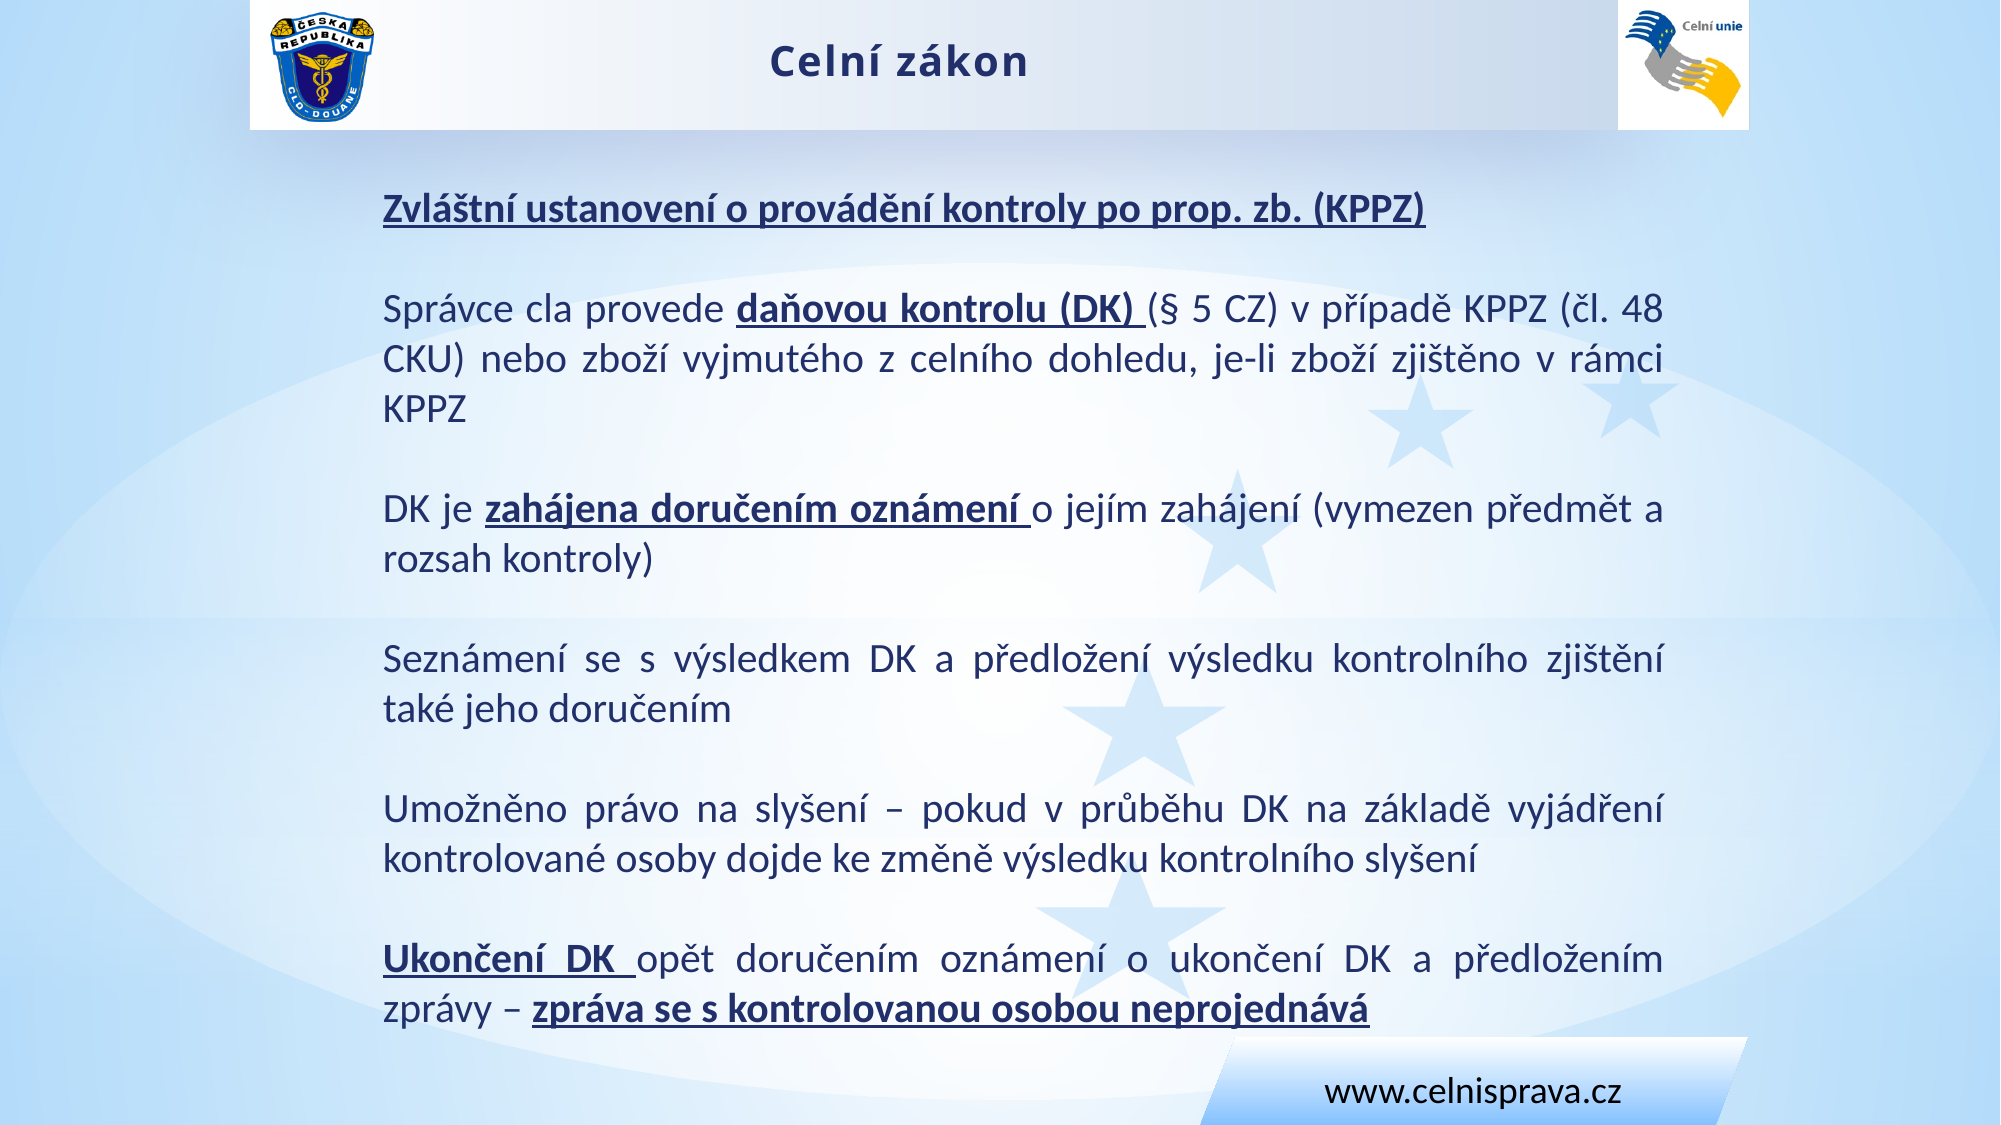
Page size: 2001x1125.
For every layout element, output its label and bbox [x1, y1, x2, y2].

text_box [249, 0, 1751, 1125]
